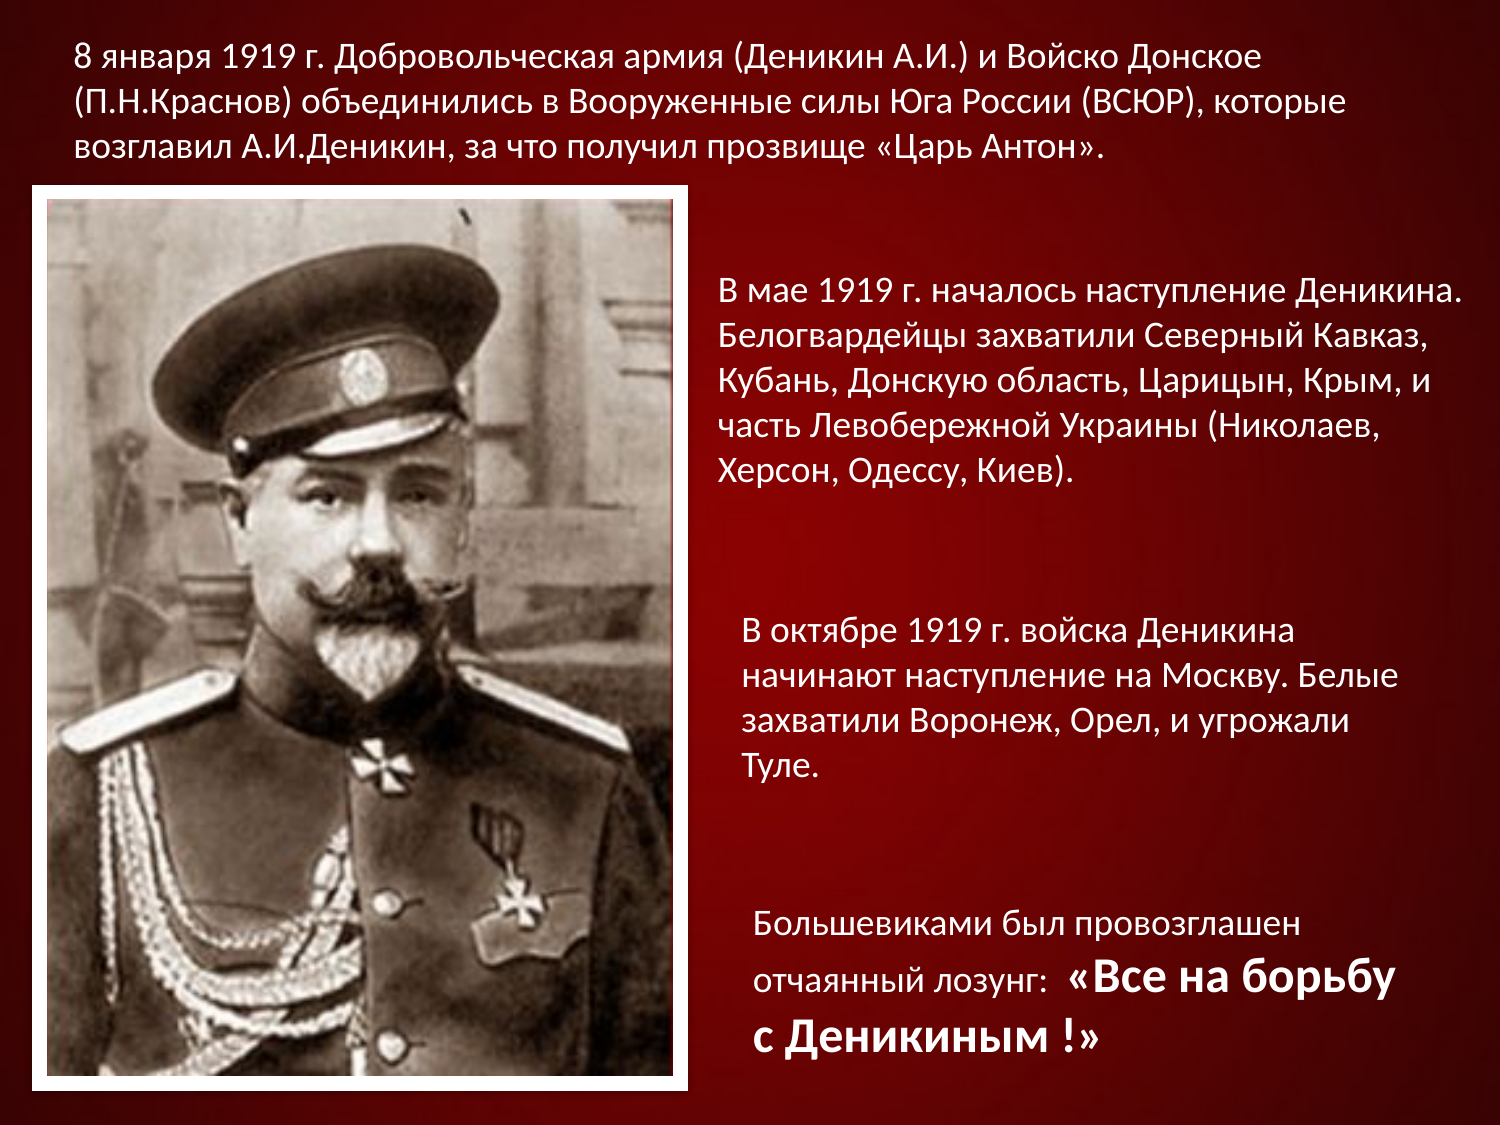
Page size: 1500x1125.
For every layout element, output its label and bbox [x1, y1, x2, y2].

list [0, 0, 1500, 1125]
picture [46, 198, 674, 1077]
